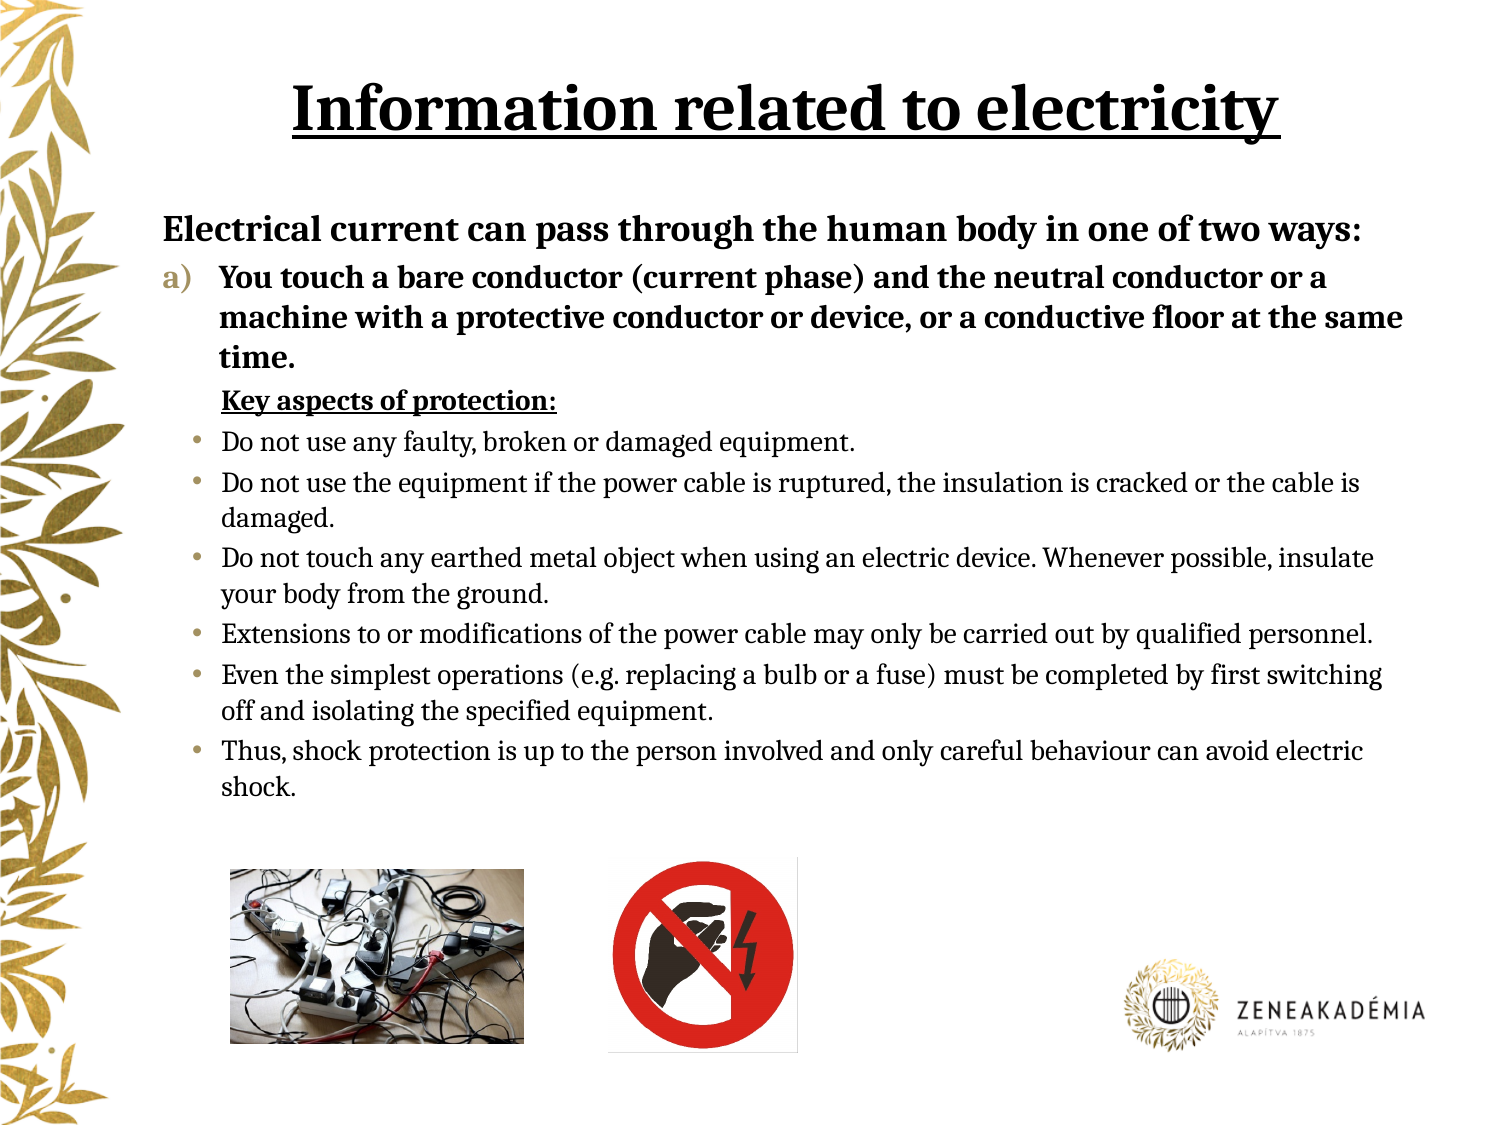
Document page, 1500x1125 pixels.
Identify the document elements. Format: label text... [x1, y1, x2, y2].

list Electrical current can pass through the human body in one of two ways: You touch a bare conductor (current phase) and the neutral conductor or a machine with a protective conductor or device, or a conductive floor at the same time. Key aspects of protection: Do not use any faulty, broken or damaged equipment. Do not use the equipment if the power cable is ruptured, the insulation is cracked or the cable is damaged. Do not touch any earthed metal object when using an electric device. Whenever possible, insulate your body from the ground. Extensions to or modifications of the power cable may only be carried out by qualified personnel. Even the simplest operations (e.g. replacing a bulb or a fuse) must be completed by first switching off and isolating the specified equipment. Thus, shock protection is up to the person involved and only careful behaviour can avoid electric shock. [147, 196, 1424, 941]
picture [0, 0, 1500, 1125]
title Information related to electricity [147, 45, 1425, 164]
